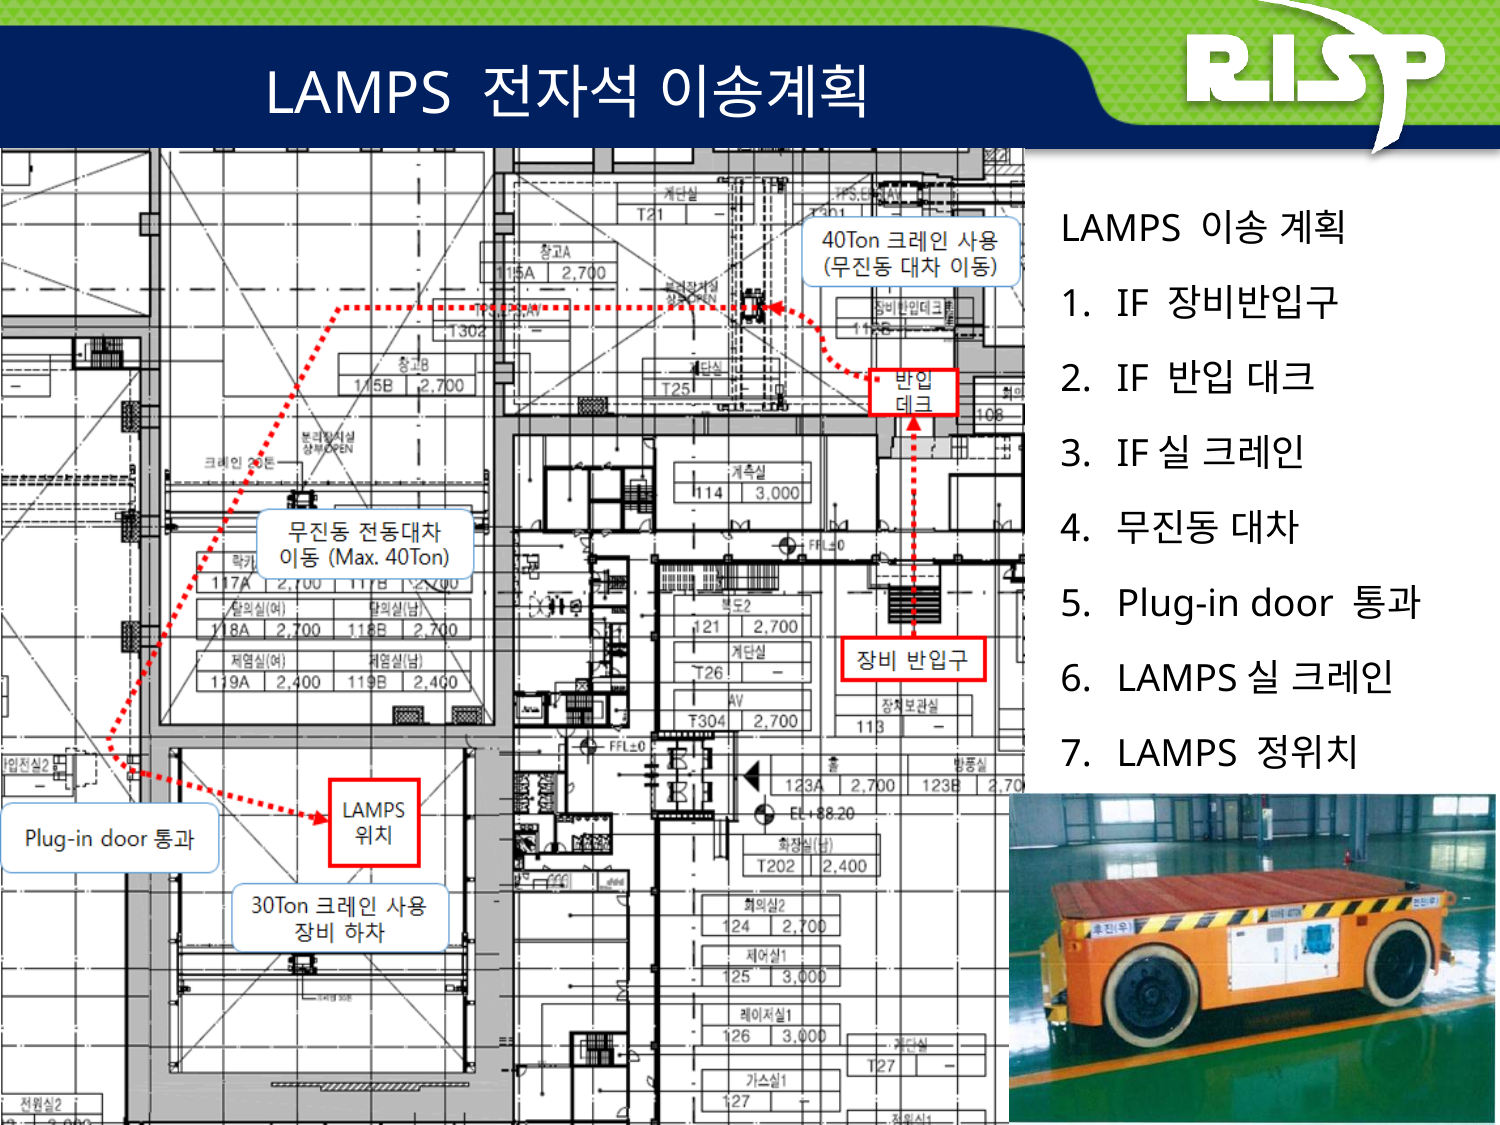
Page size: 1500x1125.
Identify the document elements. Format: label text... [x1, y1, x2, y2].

picture [0, 75, 1496, 1125]
picture [1069, 75, 1500, 154]
title LAMPS 전자석 이송계획 [67, 75, 1069, 149]
list LAMPS 이송 계획 IF 장비반입구 IF 반입 대크 IF실 크레인 무진동 대차 Plug-in door 통과 LAMPS실 크레인 LAMPS 정위치 [1045, 173, 1449, 791]
text_box [0, 0, 1500, 75]
